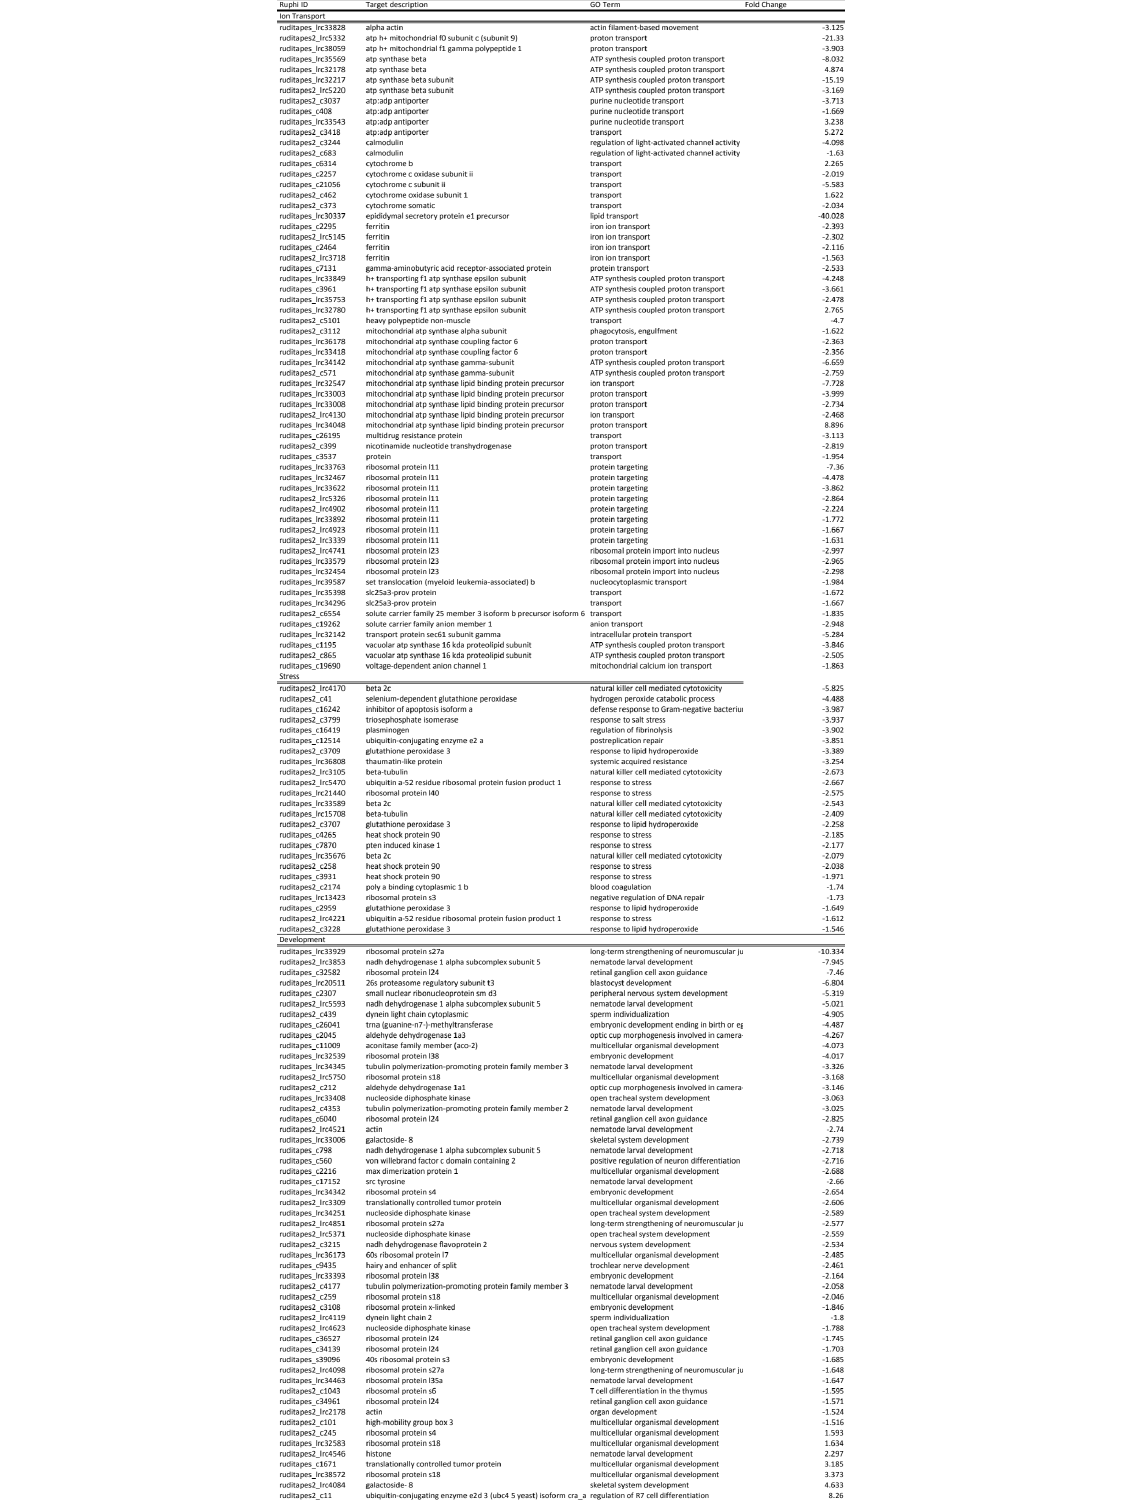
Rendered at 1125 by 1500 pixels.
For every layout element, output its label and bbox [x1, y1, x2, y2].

picture [276, 0, 846, 1500]
